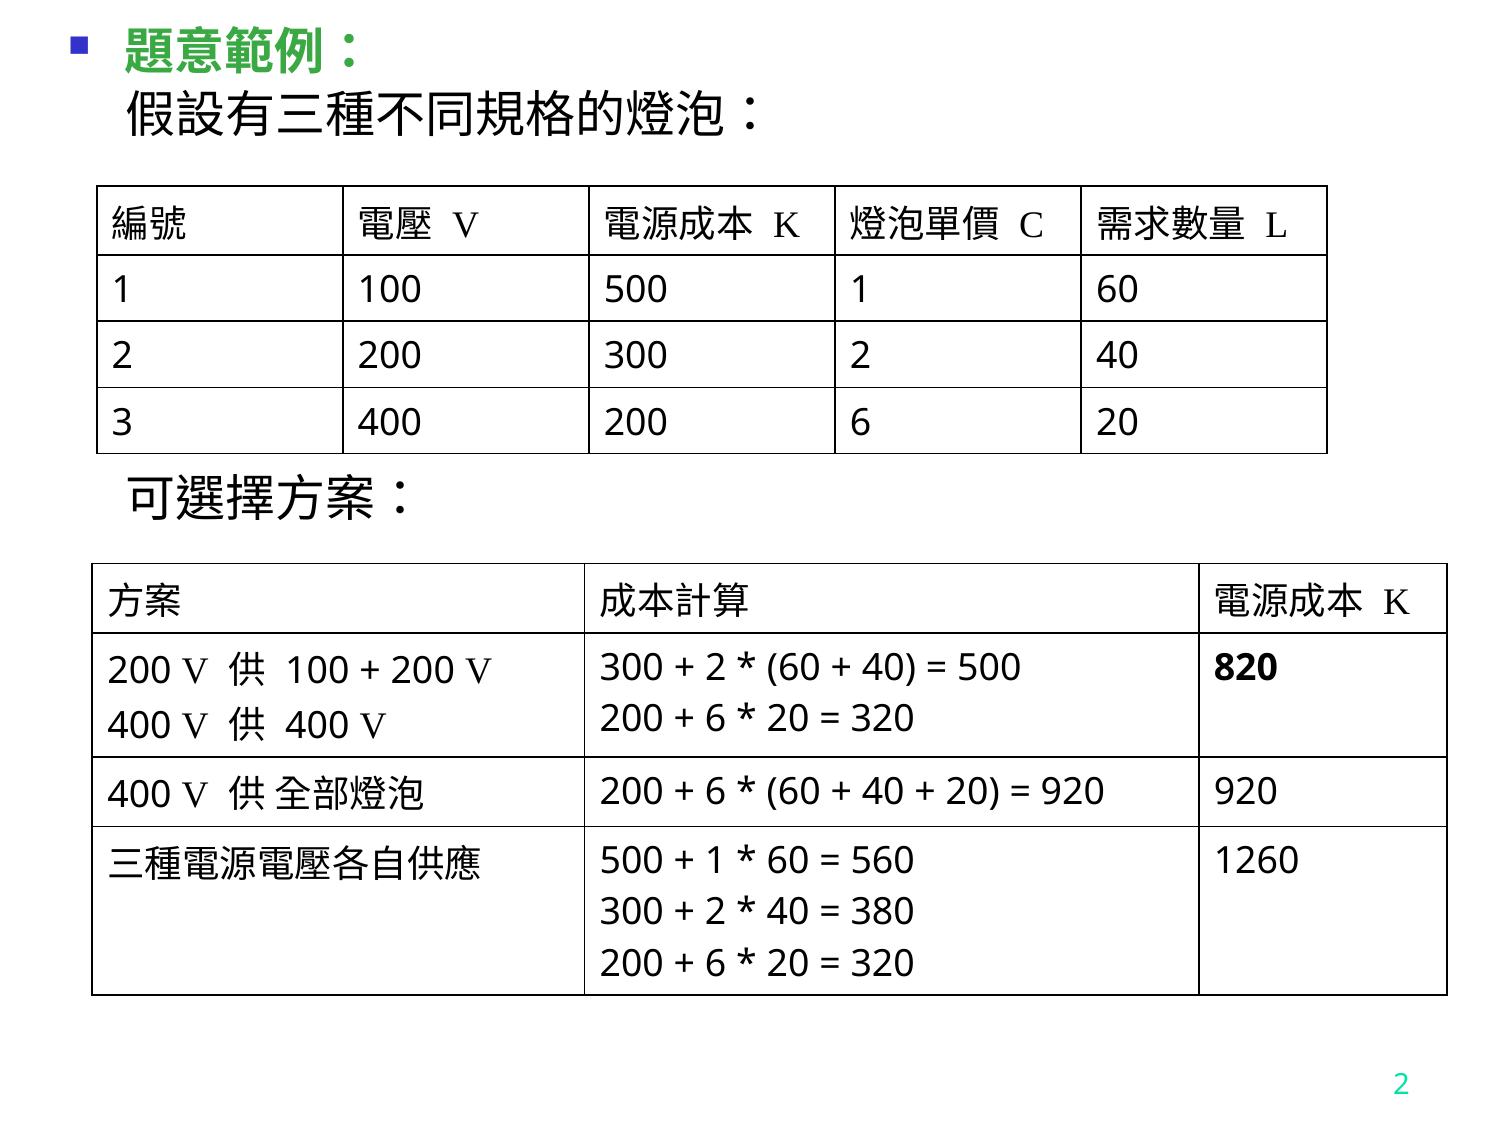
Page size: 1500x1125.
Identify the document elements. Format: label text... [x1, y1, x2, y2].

table_cell 820 [1200, 634, 1446, 756]
table_cell 60 [1082, 256, 1326, 320]
table_cell 1 [98, 256, 342, 320]
table_cell 2 [836, 322, 1080, 387]
table_cell 1 [836, 256, 1080, 320]
table_cell 200 + 6 * (60 + 40 + 20) = 920 [585, 758, 1198, 826]
table_header 電壓 V [344, 187, 588, 254]
table_cell 3 [98, 388, 342, 453]
table_cell 300 [590, 322, 834, 387]
table_header 編號 [98, 187, 342, 254]
table_cell 40 [1082, 322, 1326, 387]
table_cell 20 [1082, 388, 1326, 453]
table_cell 400 [344, 388, 588, 453]
table_cell 2 [98, 322, 342, 387]
table_cell 200 V 供 100 + 200 V 400 V 供 400 V [93, 634, 584, 756]
table_cell 三種電源電壓各自供應 [93, 827, 584, 994]
slide_number 2 [1112, 1037, 1426, 1113]
table_header 需求數量 L [1082, 187, 1326, 254]
table_cell 300 + 2 * (60 + 40) = 500 200 + 6 * 20 = 320 [585, 634, 1198, 756]
table_header 電源成本 K [1200, 564, 1446, 632]
table_header 方案 [93, 564, 584, 632]
table_header 成本計算 [585, 564, 1198, 632]
table_header 電源成本 K [590, 187, 834, 254]
table_cell 200 [590, 388, 834, 453]
table_cell 100 [344, 256, 588, 320]
table_header 燈泡單價 C [836, 187, 1080, 254]
table_cell 500 [590, 256, 834, 320]
table_cell 920 [1200, 758, 1446, 826]
table_cell 200 [344, 322, 588, 387]
table_cell 500 + 1 * 60 = 560 300 + 2 * 40 = 380 200 + 6 * 20 = 320 [585, 827, 1198, 994]
table_cell 1260 [1200, 827, 1446, 994]
list 題意範例： 假設有三種不同規格的燈泡： 可選擇方案： [53, 11, 1379, 935]
table_cell 400 V 供 全部燈泡 [93, 758, 584, 826]
table_cell 6 [836, 388, 1080, 453]
